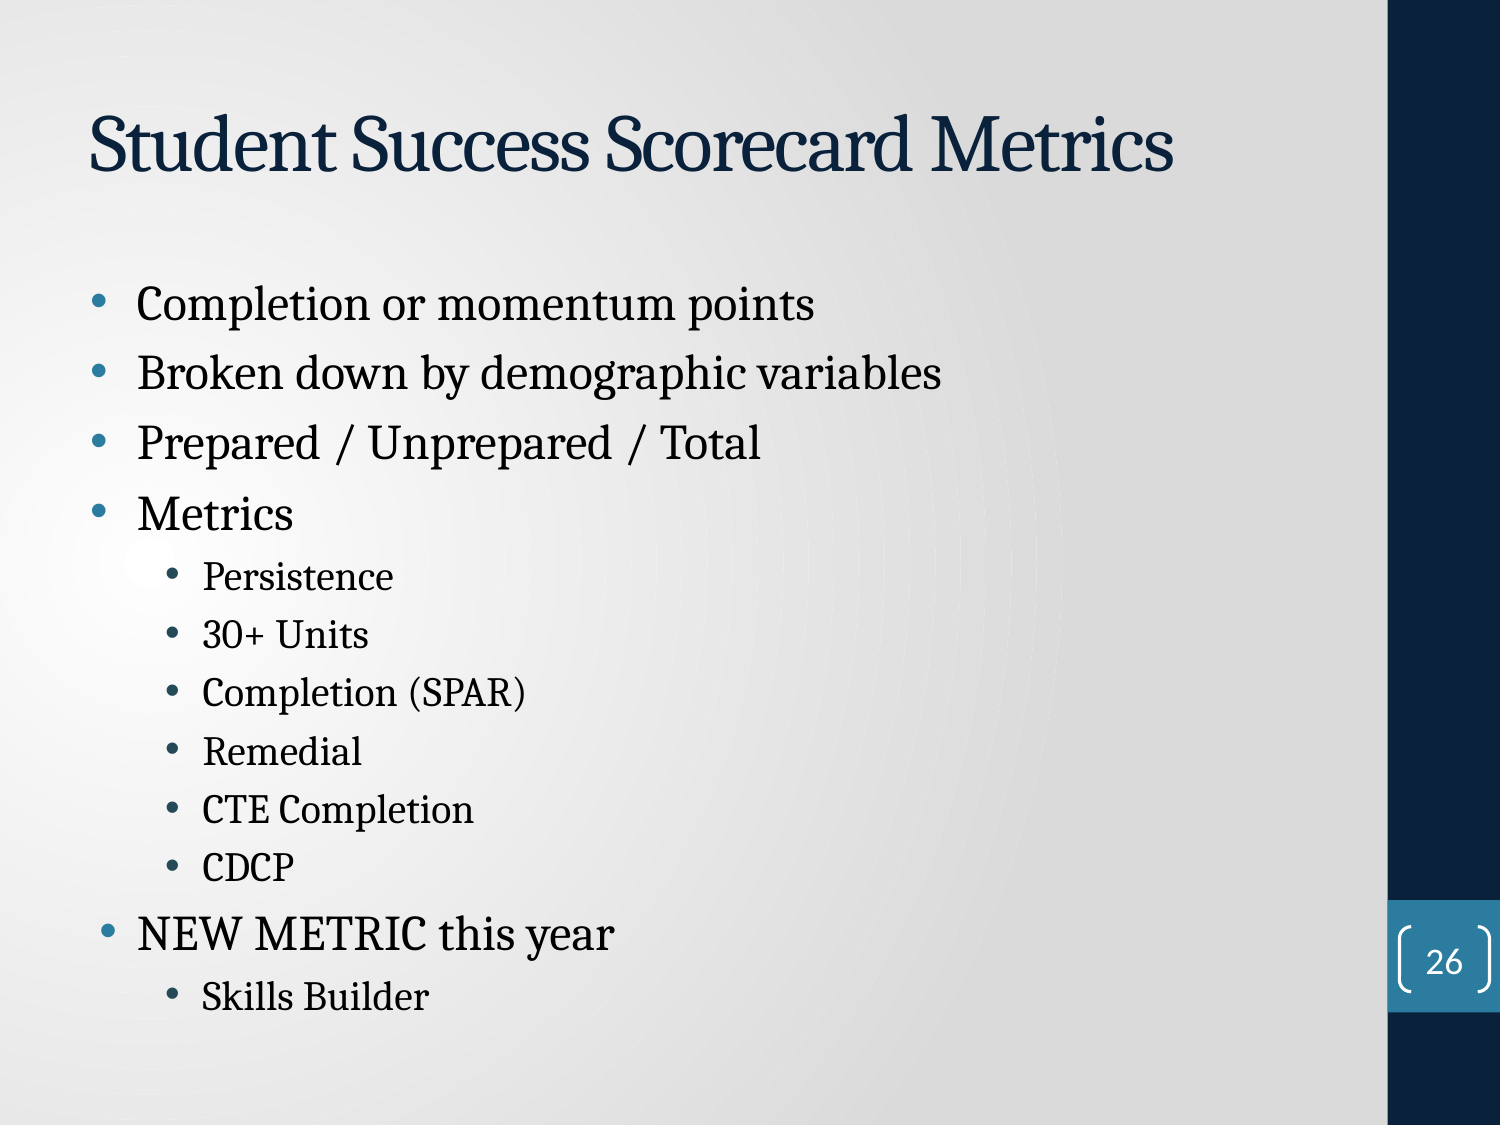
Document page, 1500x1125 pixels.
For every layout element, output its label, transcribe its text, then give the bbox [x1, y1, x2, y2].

title Student Success Scorecard Metrics [75, 45, 1325, 233]
list Completion or momentum points Broken down by demographic variables Prepared / Unprepared / Total Metrics Persistence 30+ Units Completion (SPAR) Remedial CTE Completion CDCP NEW METRIC this year Skills Builder [75, 262, 1325, 1050]
slide_number 26 [1397, 925, 1492, 994]
